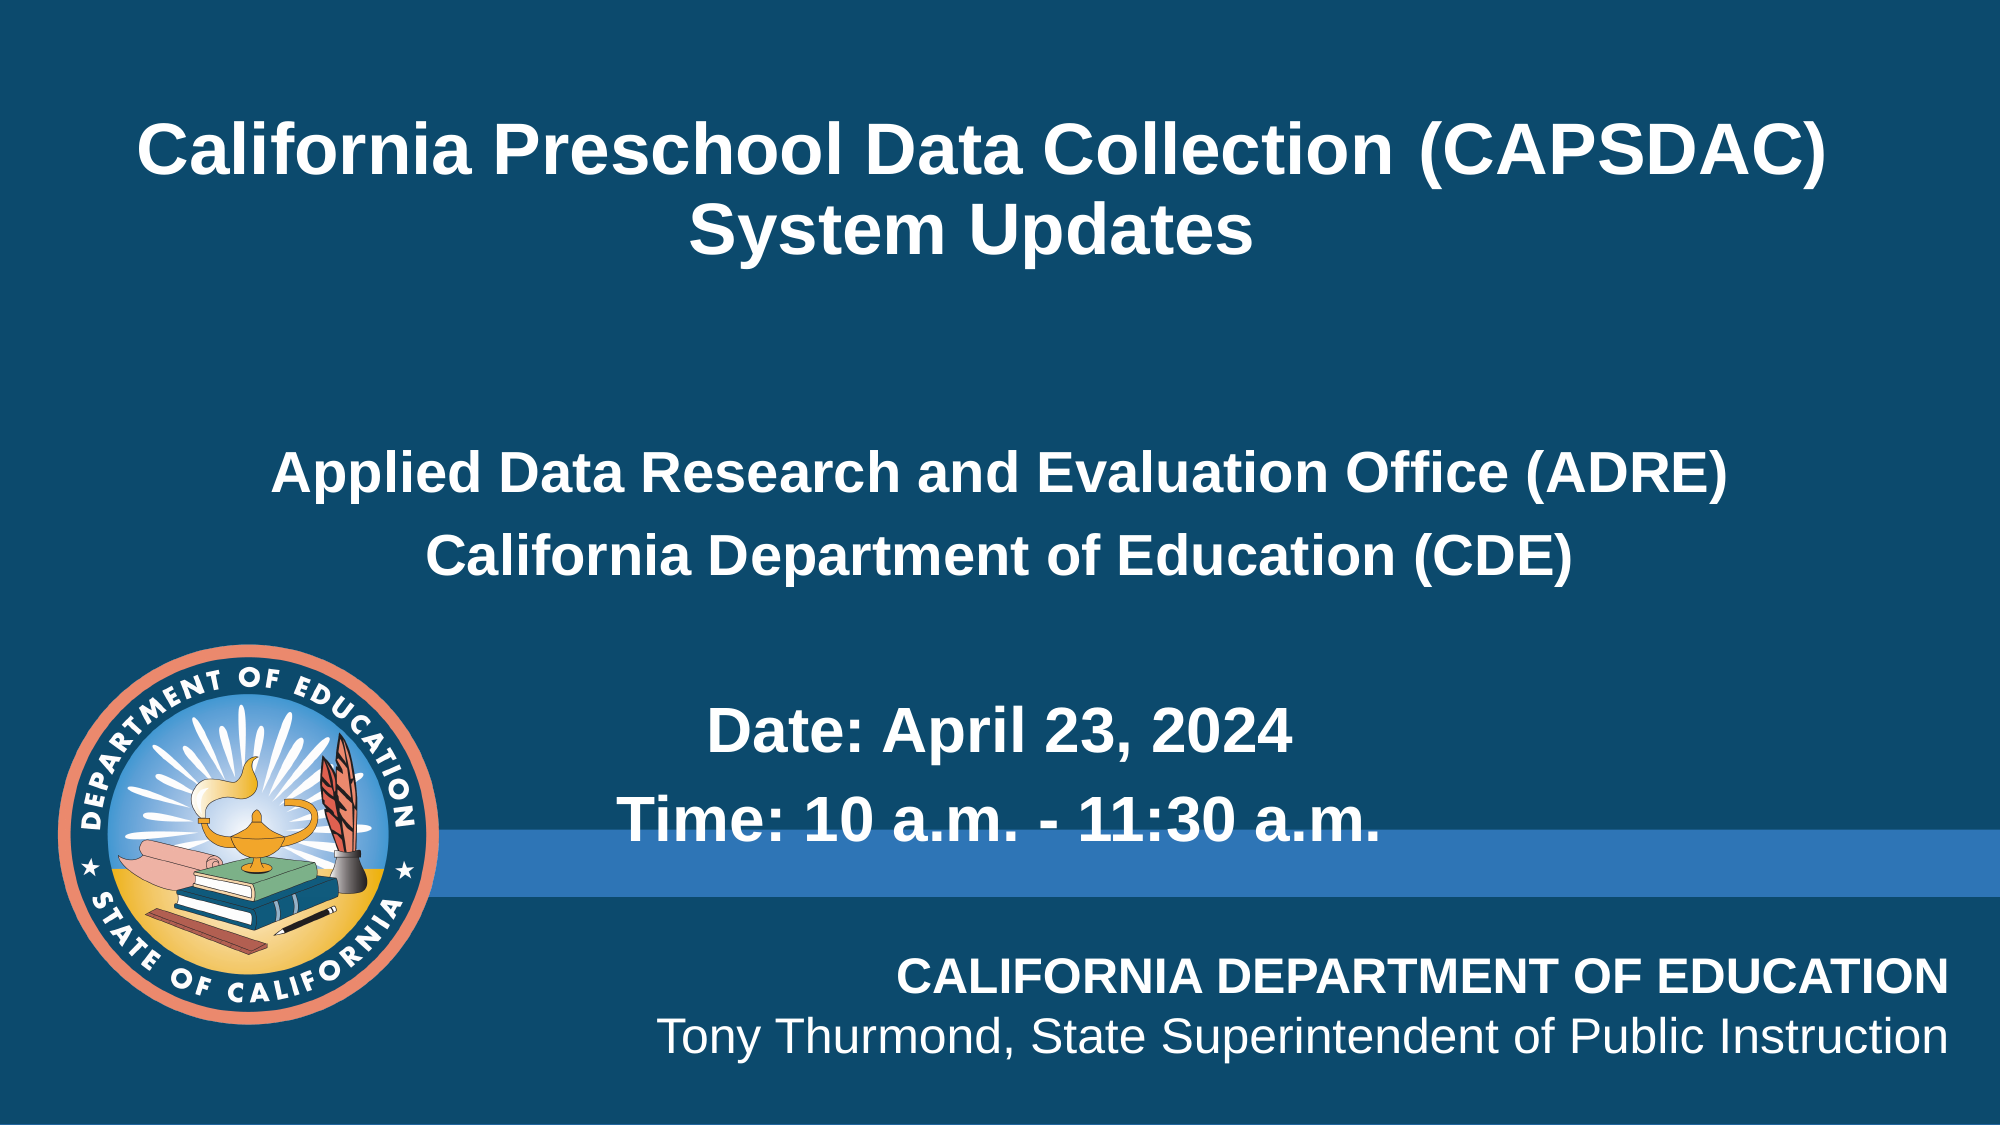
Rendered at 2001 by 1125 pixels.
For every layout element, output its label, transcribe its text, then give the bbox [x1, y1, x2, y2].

picture [55, 639, 443, 1031]
title California Preschool Data Collection (CAPSDAC) System Updates [30, 78, 1915, 297]
list Applied Data Research and Evaluation Office (ADRE) California Department of Education (CDE) Date: April 23, 2024 Time: 10 a.m. - 11:30 a.m. [111, 345, 1889, 867]
